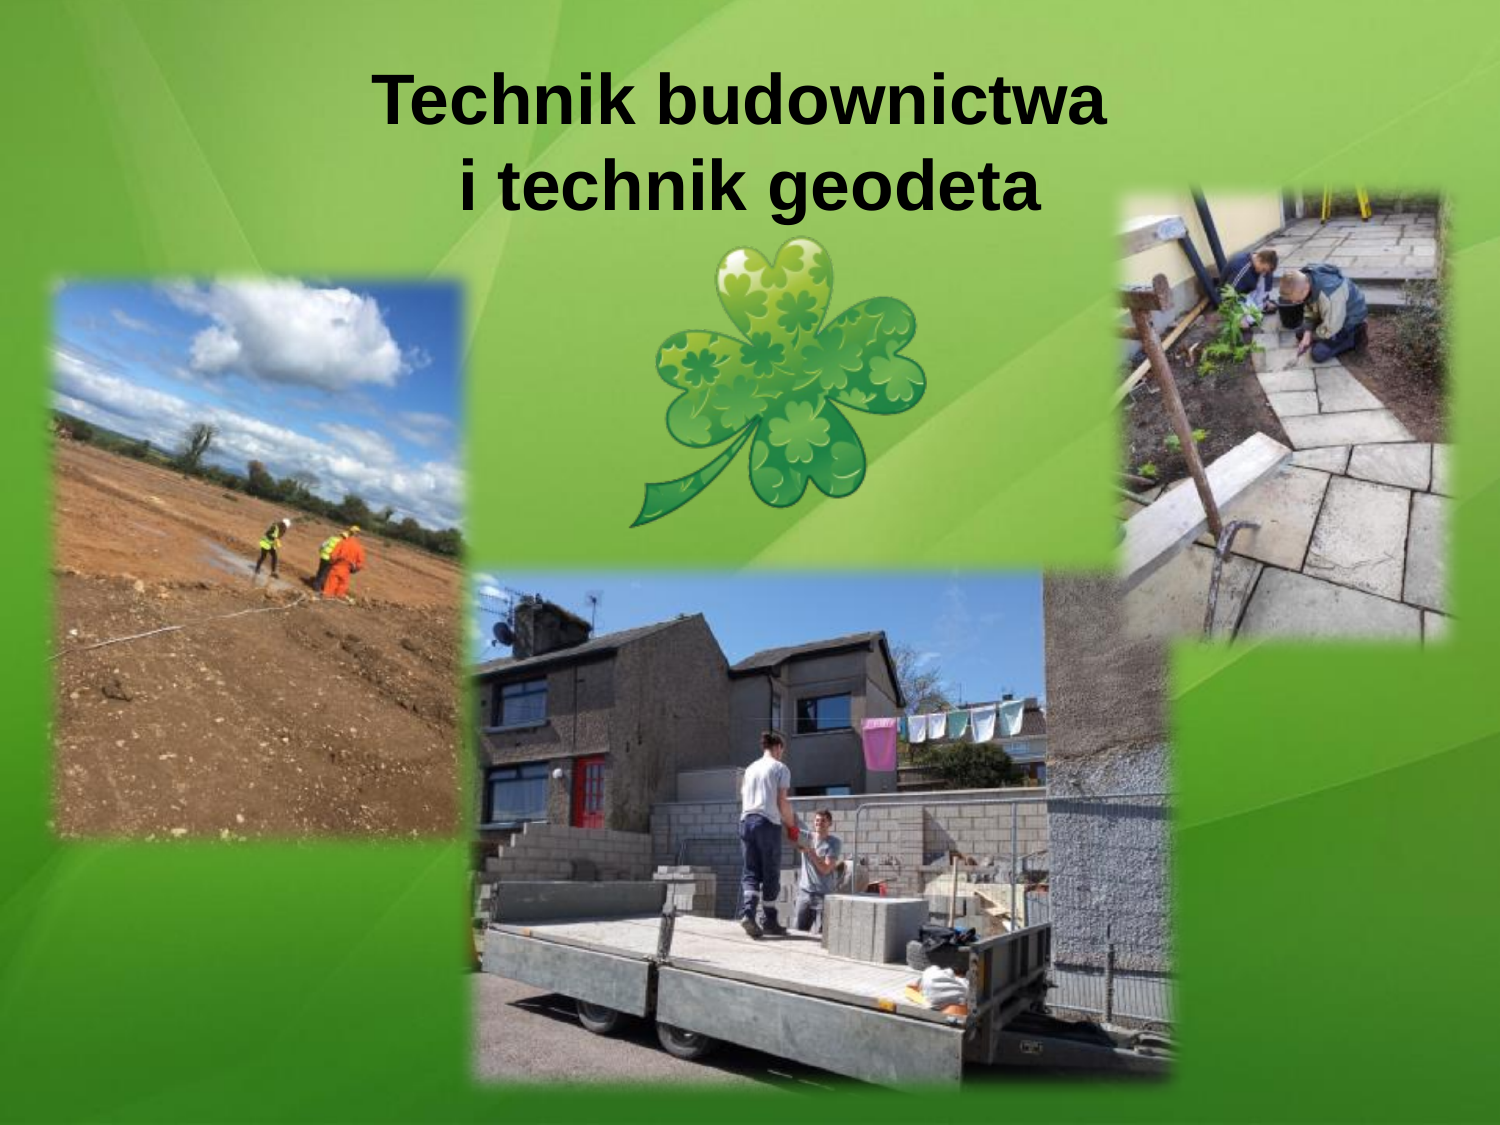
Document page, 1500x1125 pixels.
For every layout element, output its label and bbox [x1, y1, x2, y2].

picture [0, 0, 1500, 1125]
list [33, 261, 482, 858]
